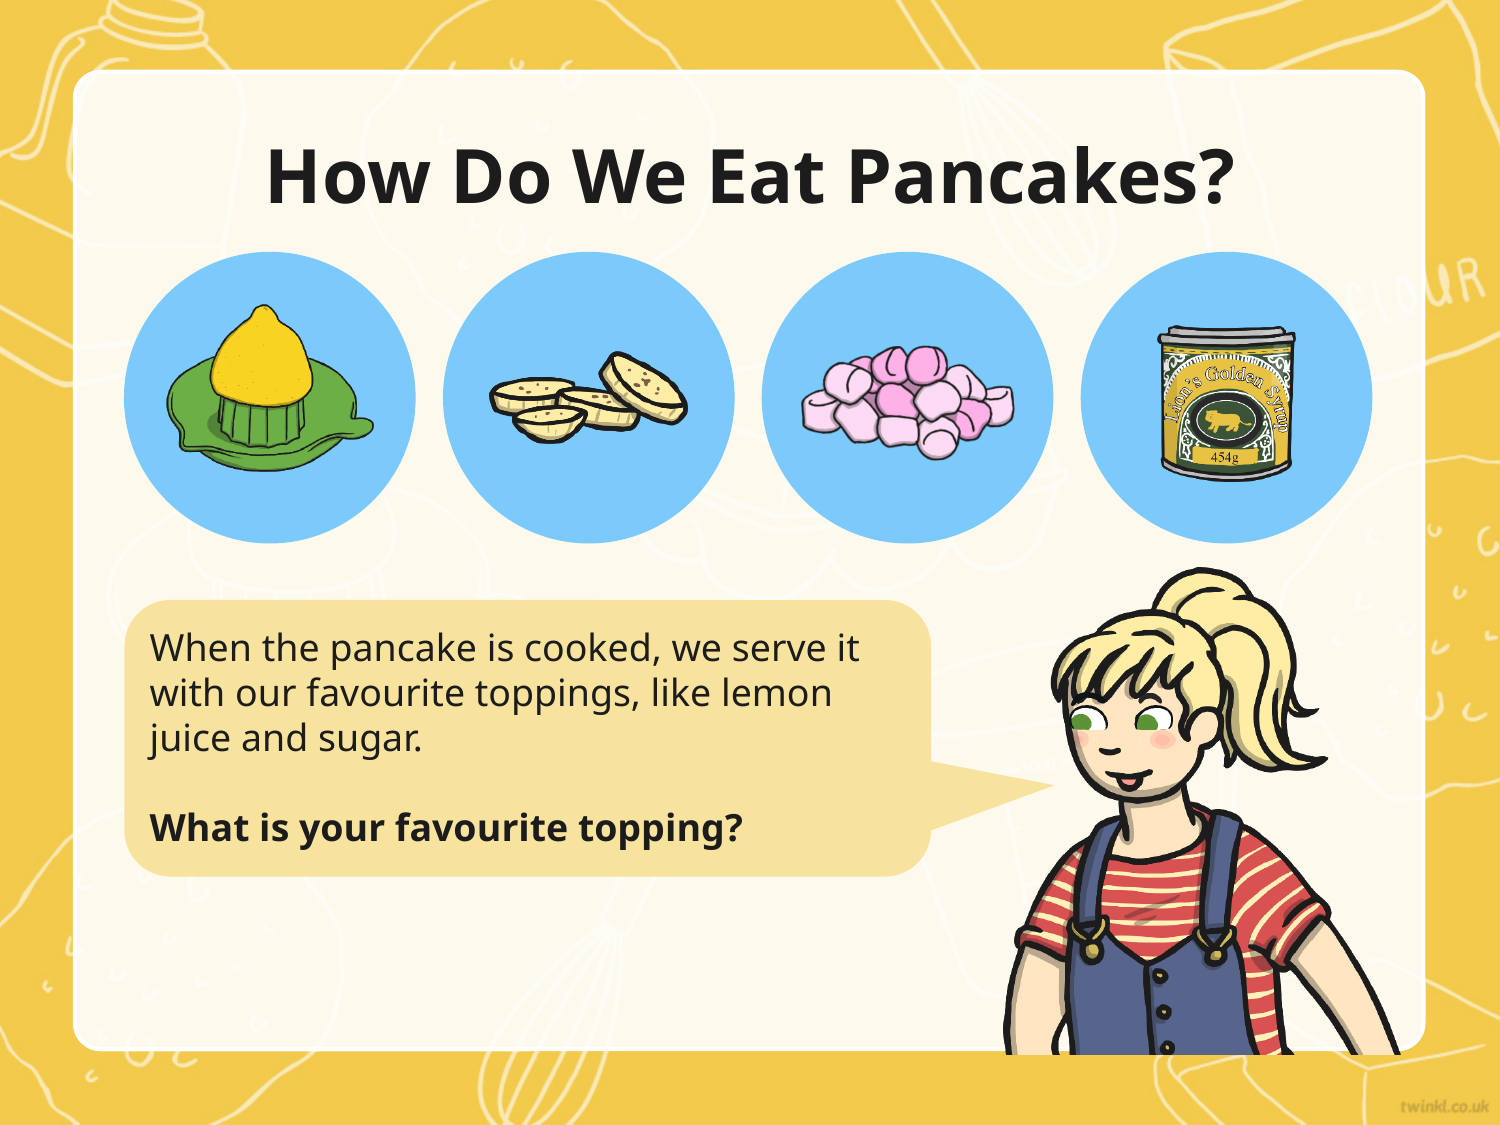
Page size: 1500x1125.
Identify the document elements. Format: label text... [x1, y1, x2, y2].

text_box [1080, 251, 1373, 544]
text_box How Do We Eat Pancakes? [249, 121, 1251, 227]
text_box [123, 598, 1003, 878]
text_box When the pancake is cooked, we serve it with our favourite toppings, like lemon juice and sugar. What is your favourite topping? [134, 616, 921, 857]
picture [0, 0, 1500, 1125]
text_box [1003, 567, 1450, 1055]
text_box [441, 250, 736, 545]
text_box [760, 250, 1055, 545]
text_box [123, 251, 416, 544]
